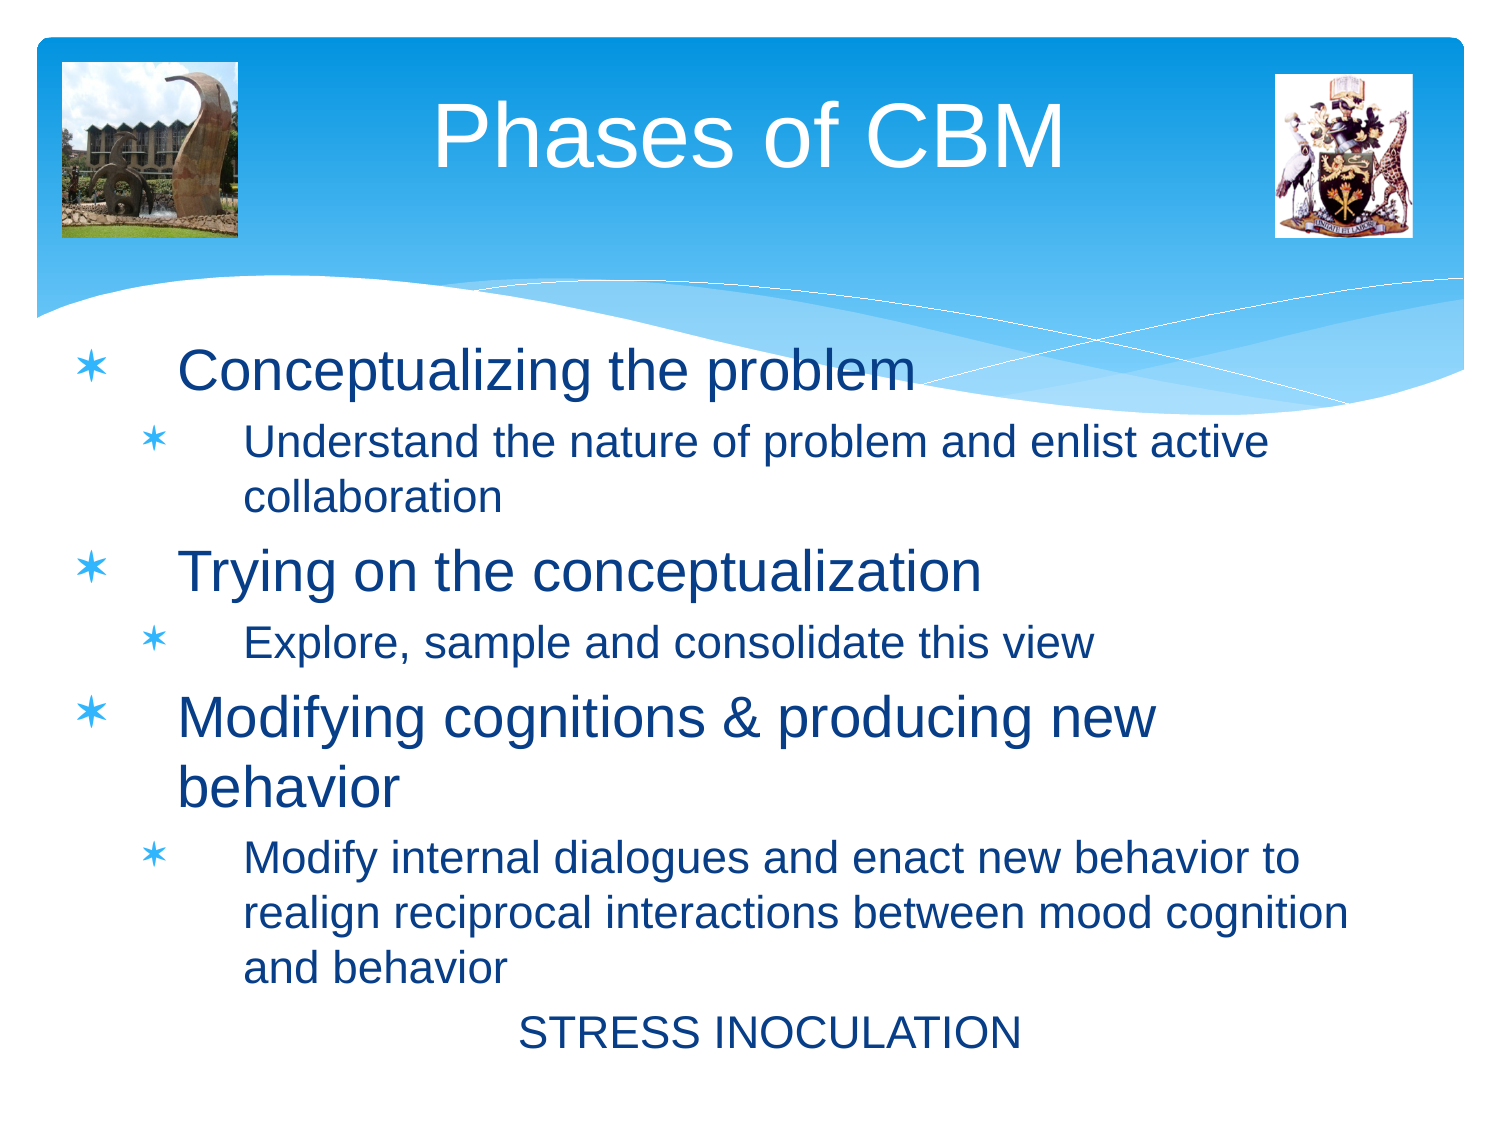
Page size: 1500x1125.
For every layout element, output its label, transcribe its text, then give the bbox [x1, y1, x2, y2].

list Conceptualizing the problem Understand the nature of problem and enlist active collaboration Trying on the conceptualization Explore, sample and consolidate this view Modifying cognitions & producing new behavior Modify internal dialogues and enact new behavior to realign reciprocal interactions between mood cognition and behavior STRESS INOCULATION [62, 324, 1413, 1076]
picture [62, 63, 238, 238]
picture [1275, 226, 1413, 238]
title Phases of CBM [74, 37, 1426, 226]
